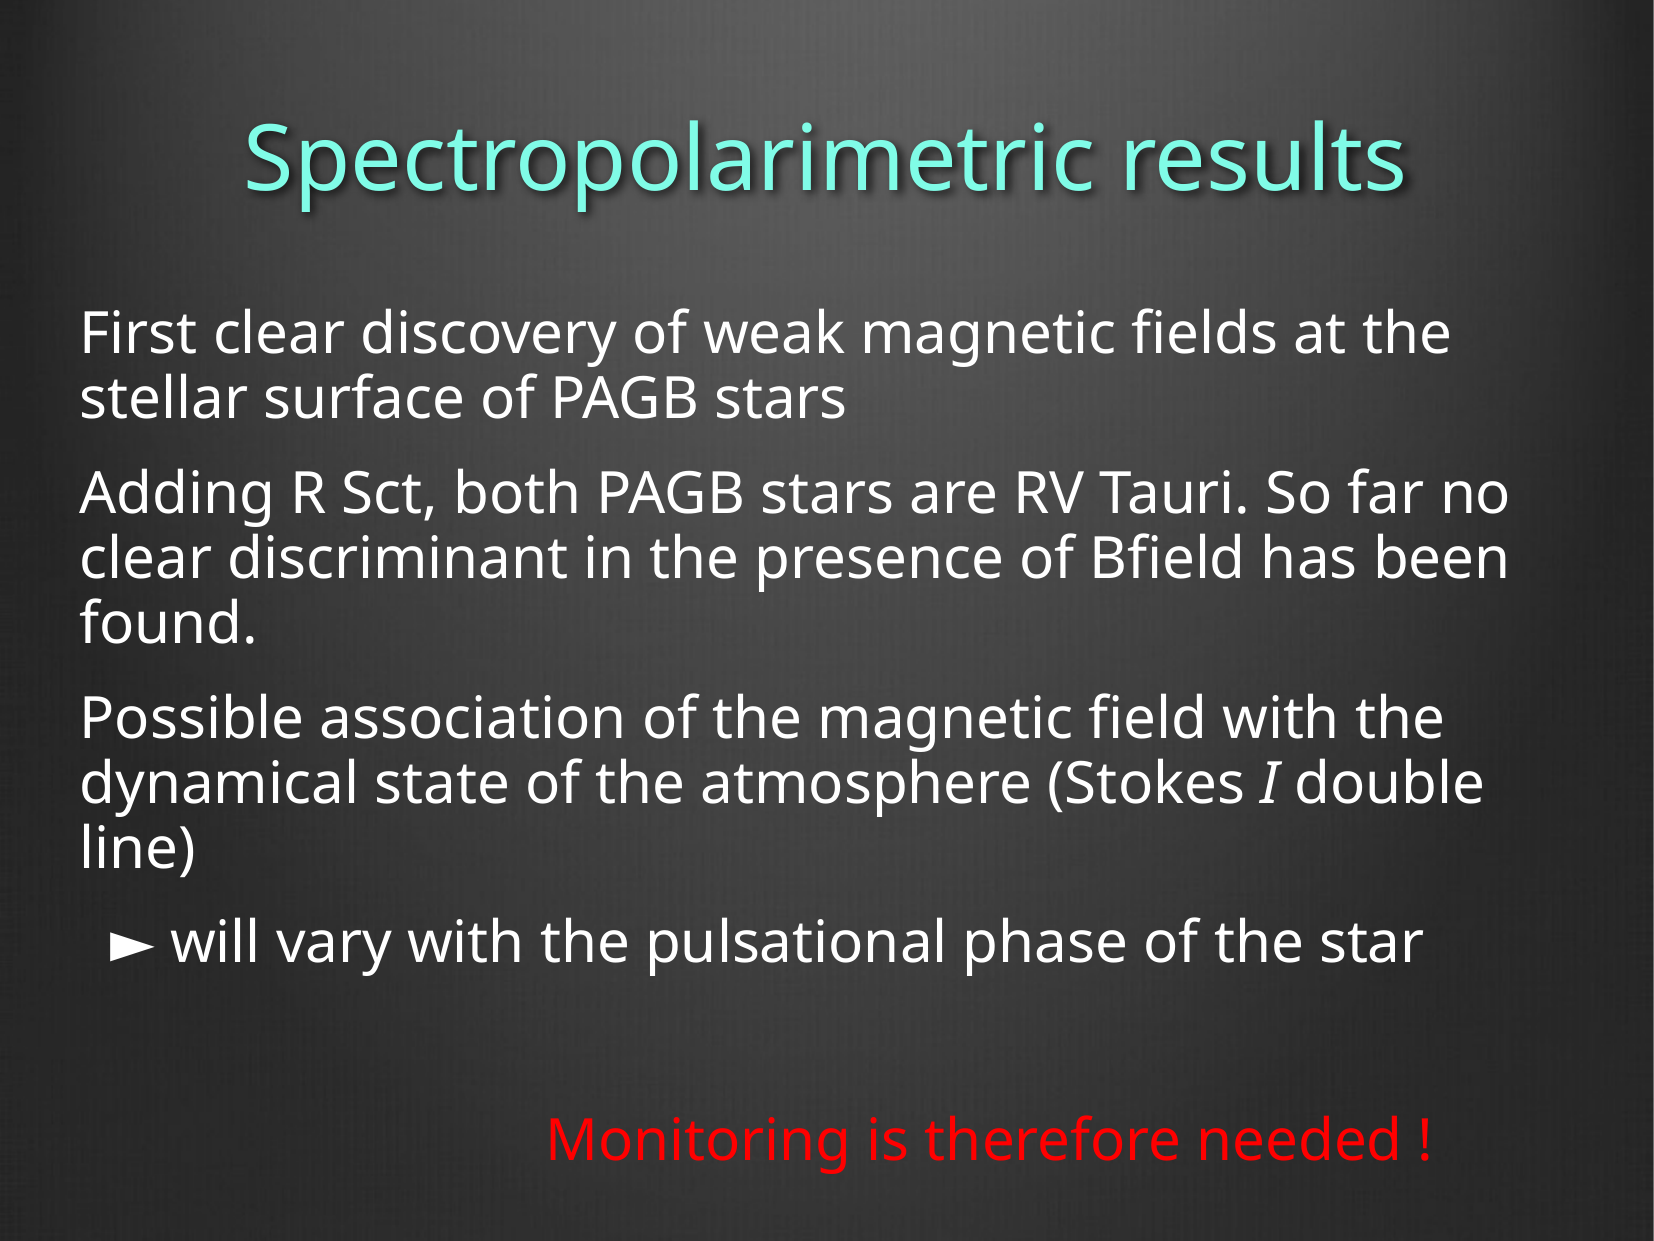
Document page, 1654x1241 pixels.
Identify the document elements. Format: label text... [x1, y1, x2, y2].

text_box Spectropolarimetric results [94, 52, 1583, 260]
text_box First clear discovery of weak magnetic fields at the stellar surface of PAGB stars Adding R Sct, both PAGB stars are RV Tauri. So far no clear discriminant in the presence of Bfield has been found. Possible association of the magnetic field with the dynamical state of the atmosphere (Stokes I double line) ► will vary with the pulsational phase of the star Monitoring is therefore needed ! [47, 289, 1623, 1076]
